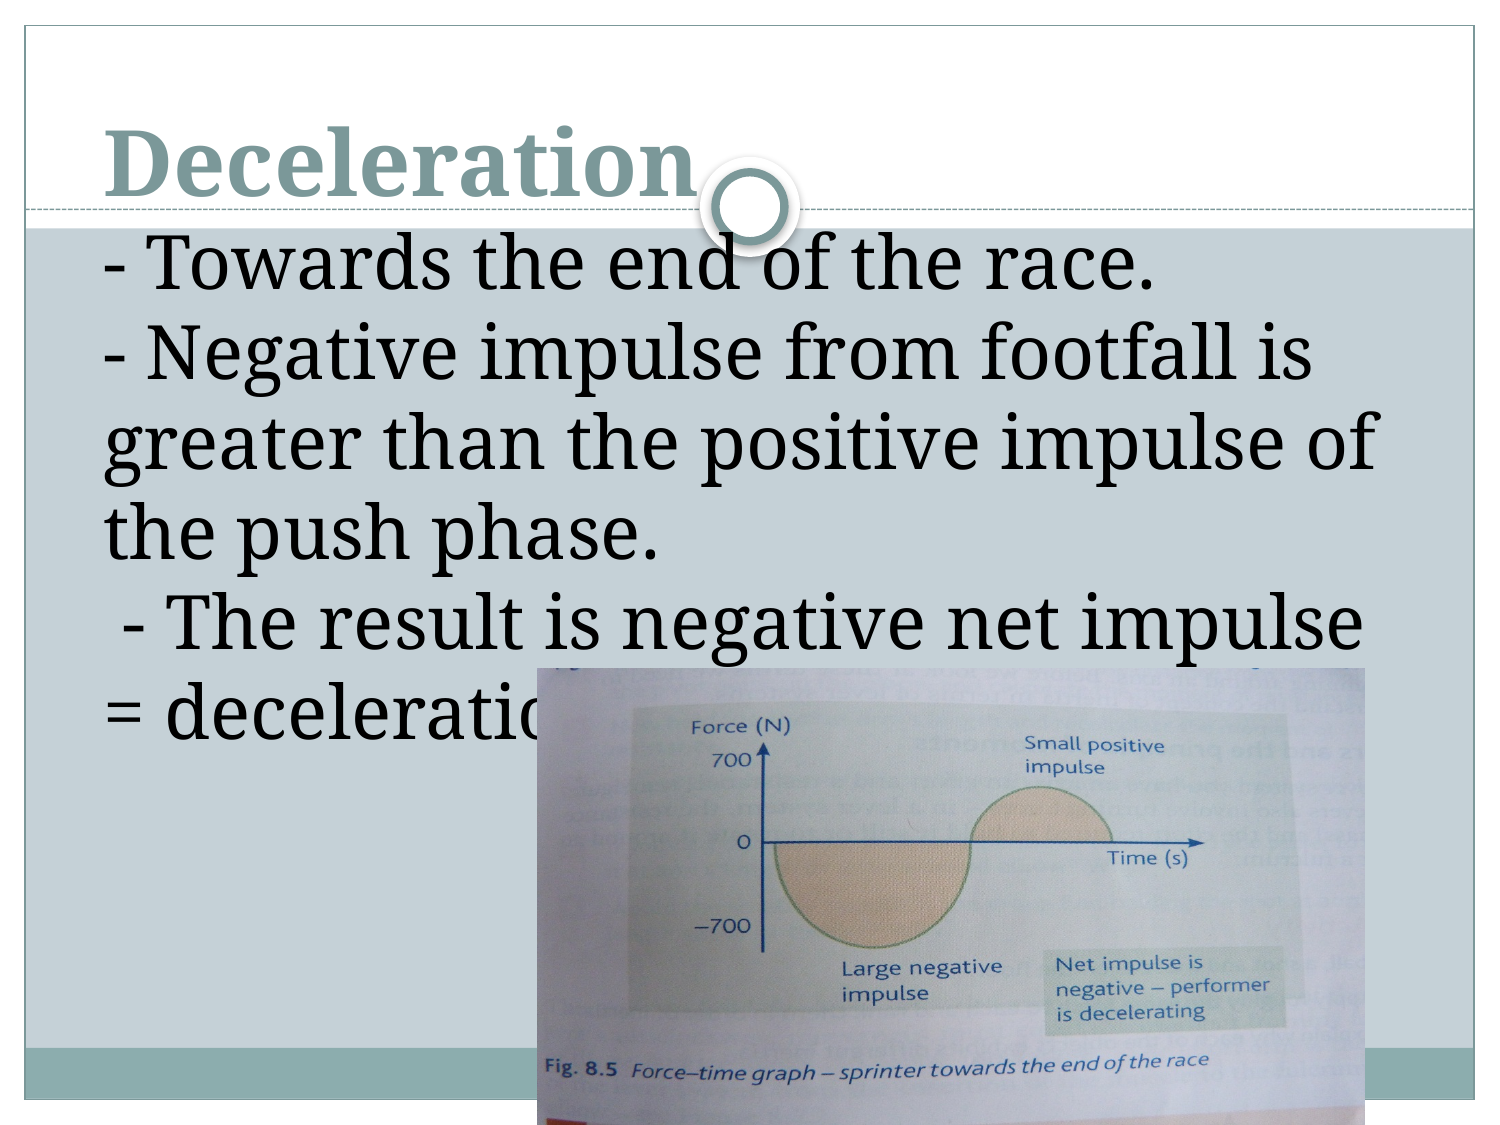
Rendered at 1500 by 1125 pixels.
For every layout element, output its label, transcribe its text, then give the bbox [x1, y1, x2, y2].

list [537, 668, 1365, 1125]
title Deceleration - Towards the end of the race. - Negative impulse from footfall is greater than the positive impulse of the push phase. - The result is negative net impulse = deceleration. [88, 574, 1439, 762]
